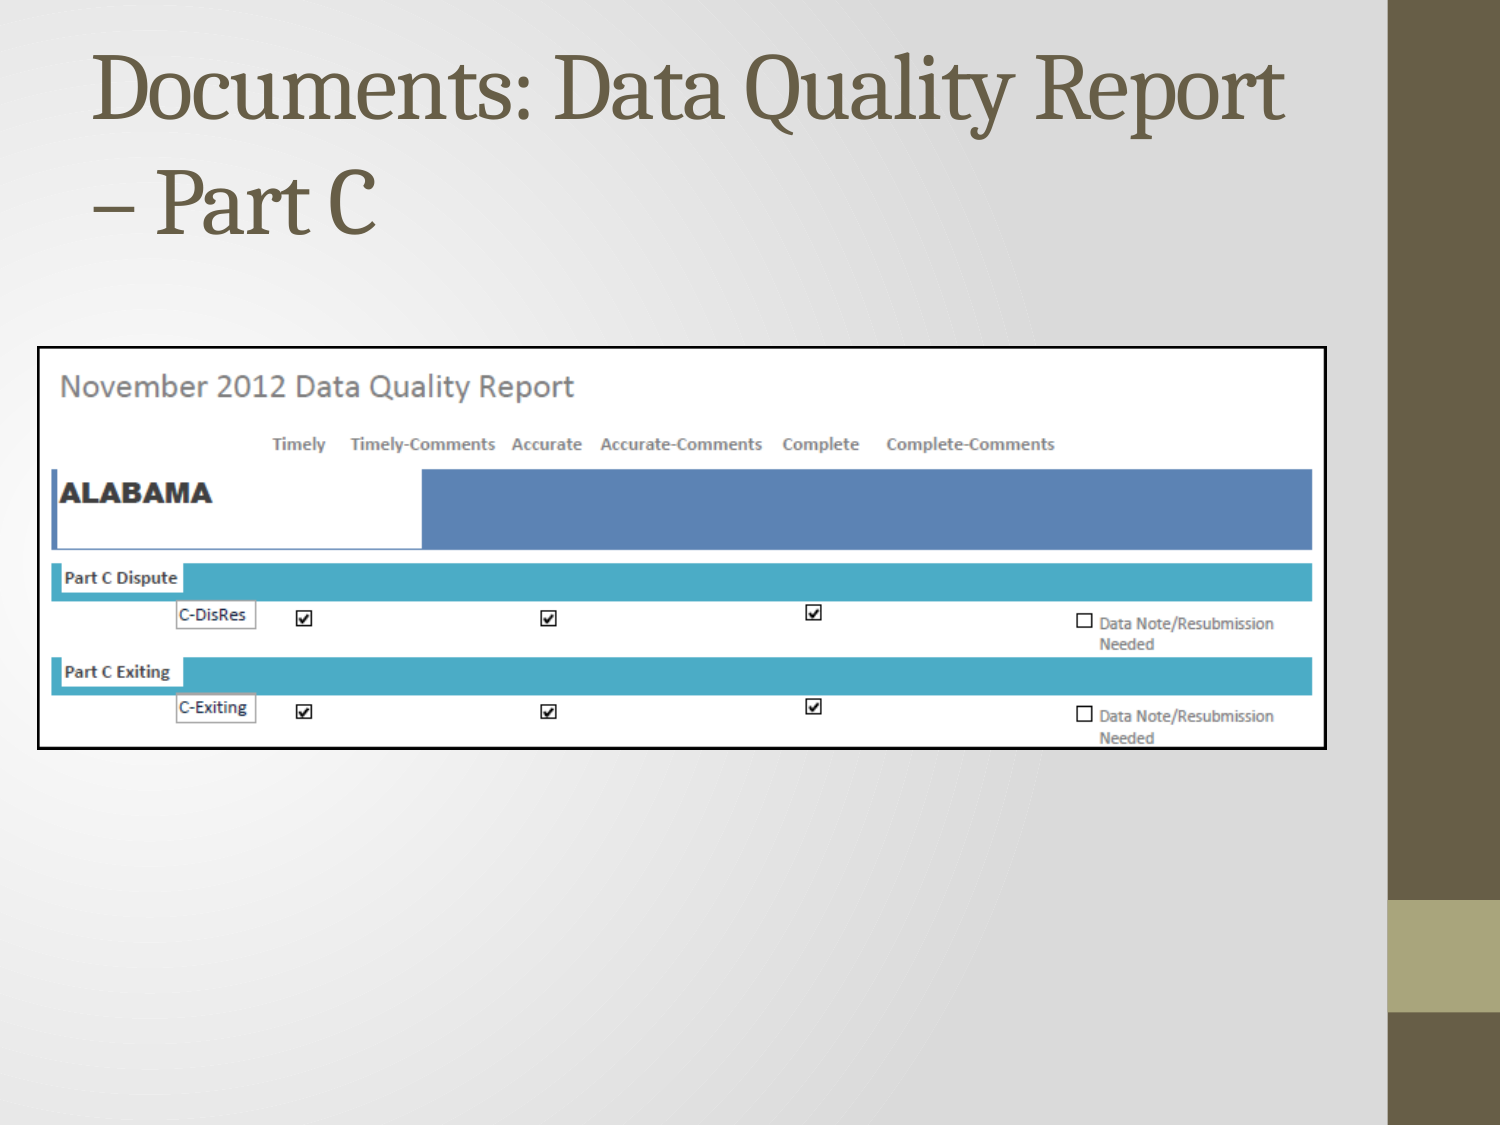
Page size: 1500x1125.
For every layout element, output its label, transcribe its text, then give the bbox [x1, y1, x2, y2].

picture [36, 346, 1327, 750]
title Documents: Data Quality Report – Part C [75, 45, 1325, 233]
